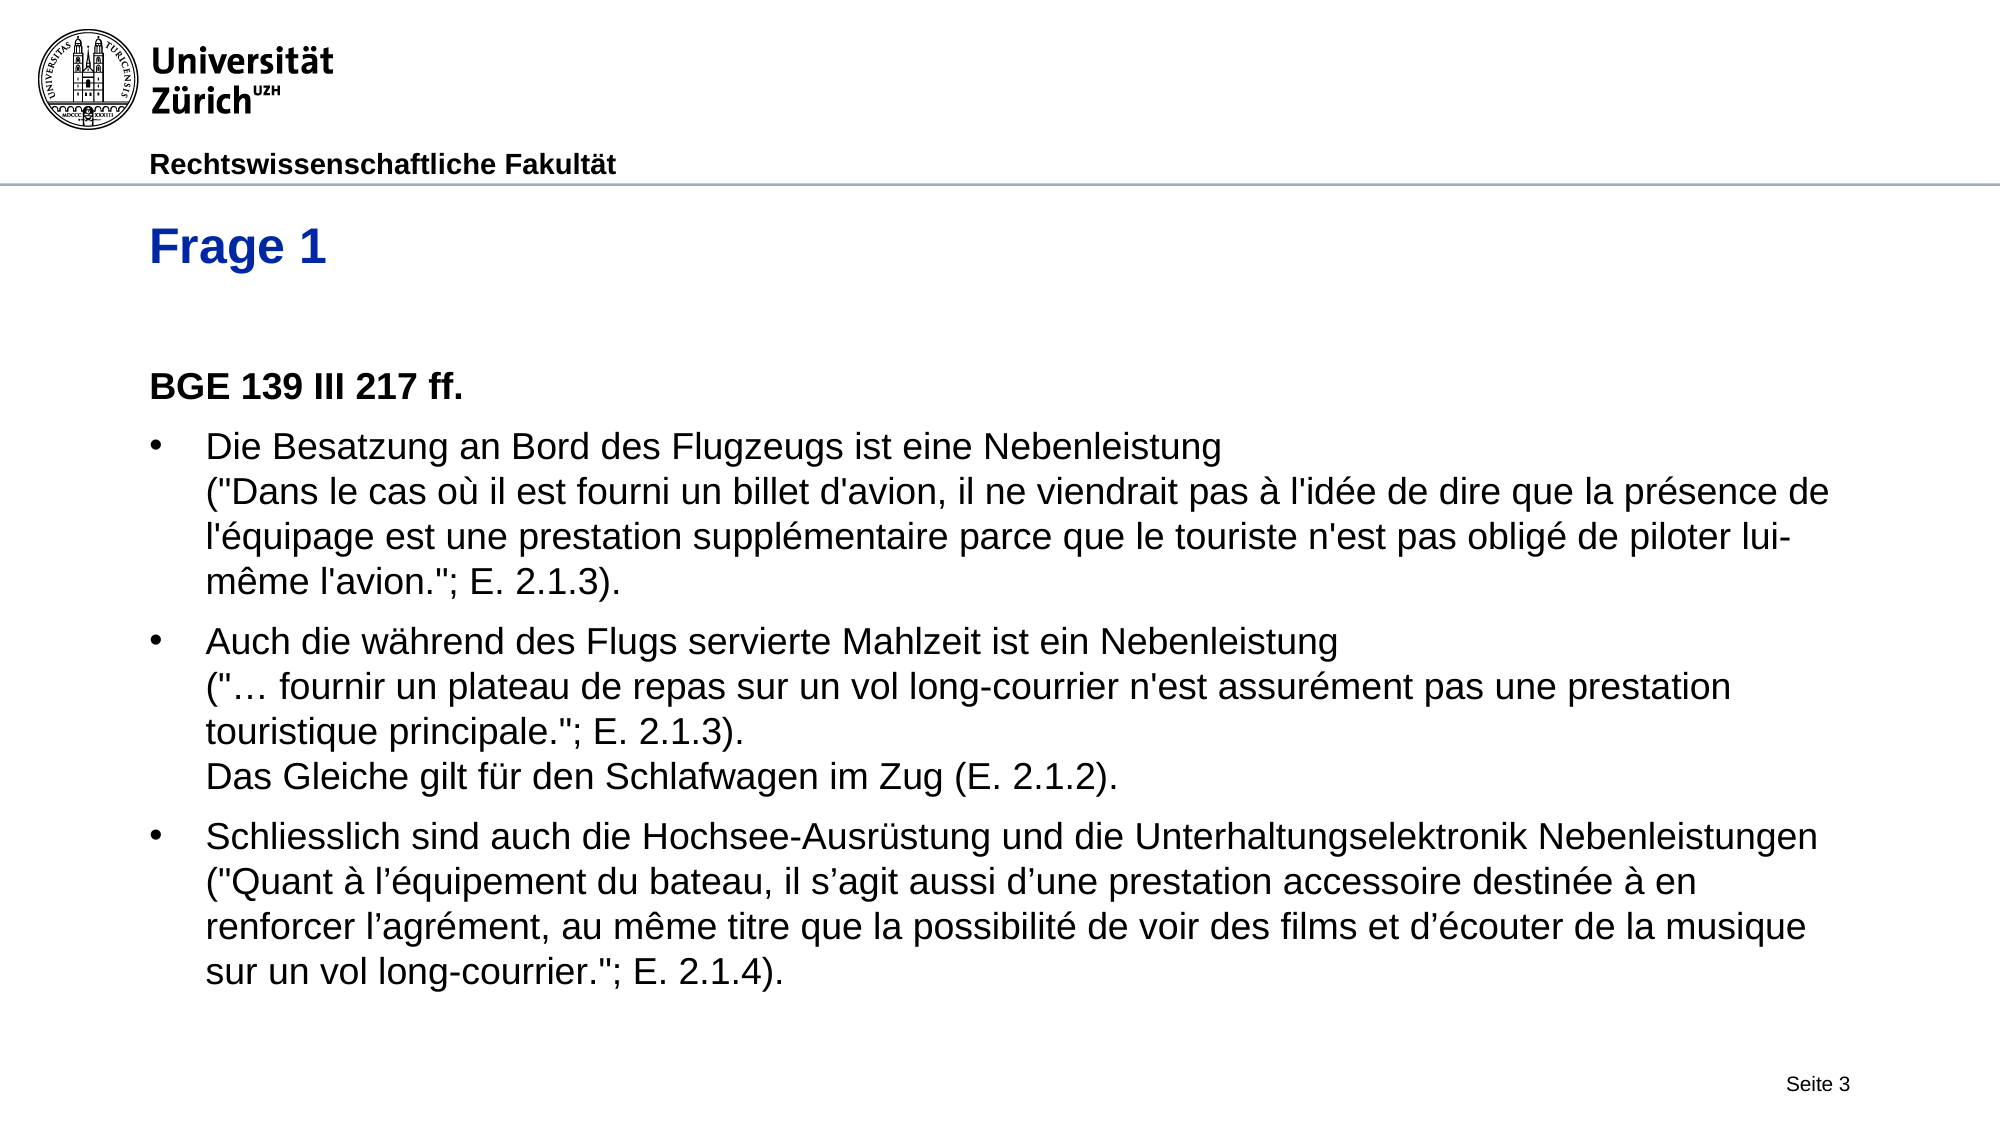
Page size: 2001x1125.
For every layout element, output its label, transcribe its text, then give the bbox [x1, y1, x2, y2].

picture [32, 23, 339, 136]
slide_number Seite 3 [1714, 1070, 1851, 1106]
list BGE 139 III 217 ff. Die Besatzung an Bord des Flugzeugs ist eine Nebenleistung ("Dans le cas où il est fourni un billet d'avion, il ne viendrait pas à l'idée de dire que la présence de l'équipage est une prestation supplémentaire parce que le touriste n'est pas obligé de piloter lui-même l'avion."; E. 2.1.3). Auch die während des Flugs servierte Mahlzeit ist ein Nebenleistung ("… fournir un plateau de repas sur un vol long-courrier n'est assurément pas une prestation touristique principale."; E. 2.1.3). Das Gleiche gilt für den Schlafwagen im Zug (E. 2.1.2). Schliesslich sind auch die Hochsee-Ausrüstung und die Unterhaltungselektronik Nebenleistungen ("Quant à l’équipement du bateau, il s’agit aussi d’une prestation accessoire destinée à en renforcer l’agrément, au même titre que la possibilité de voir des films et d’écouter de la musique sur un vol long-courrier."; E. 2.1.4). [149, 361, 1851, 1000]
title Frage 1 [149, 208, 1851, 338]
